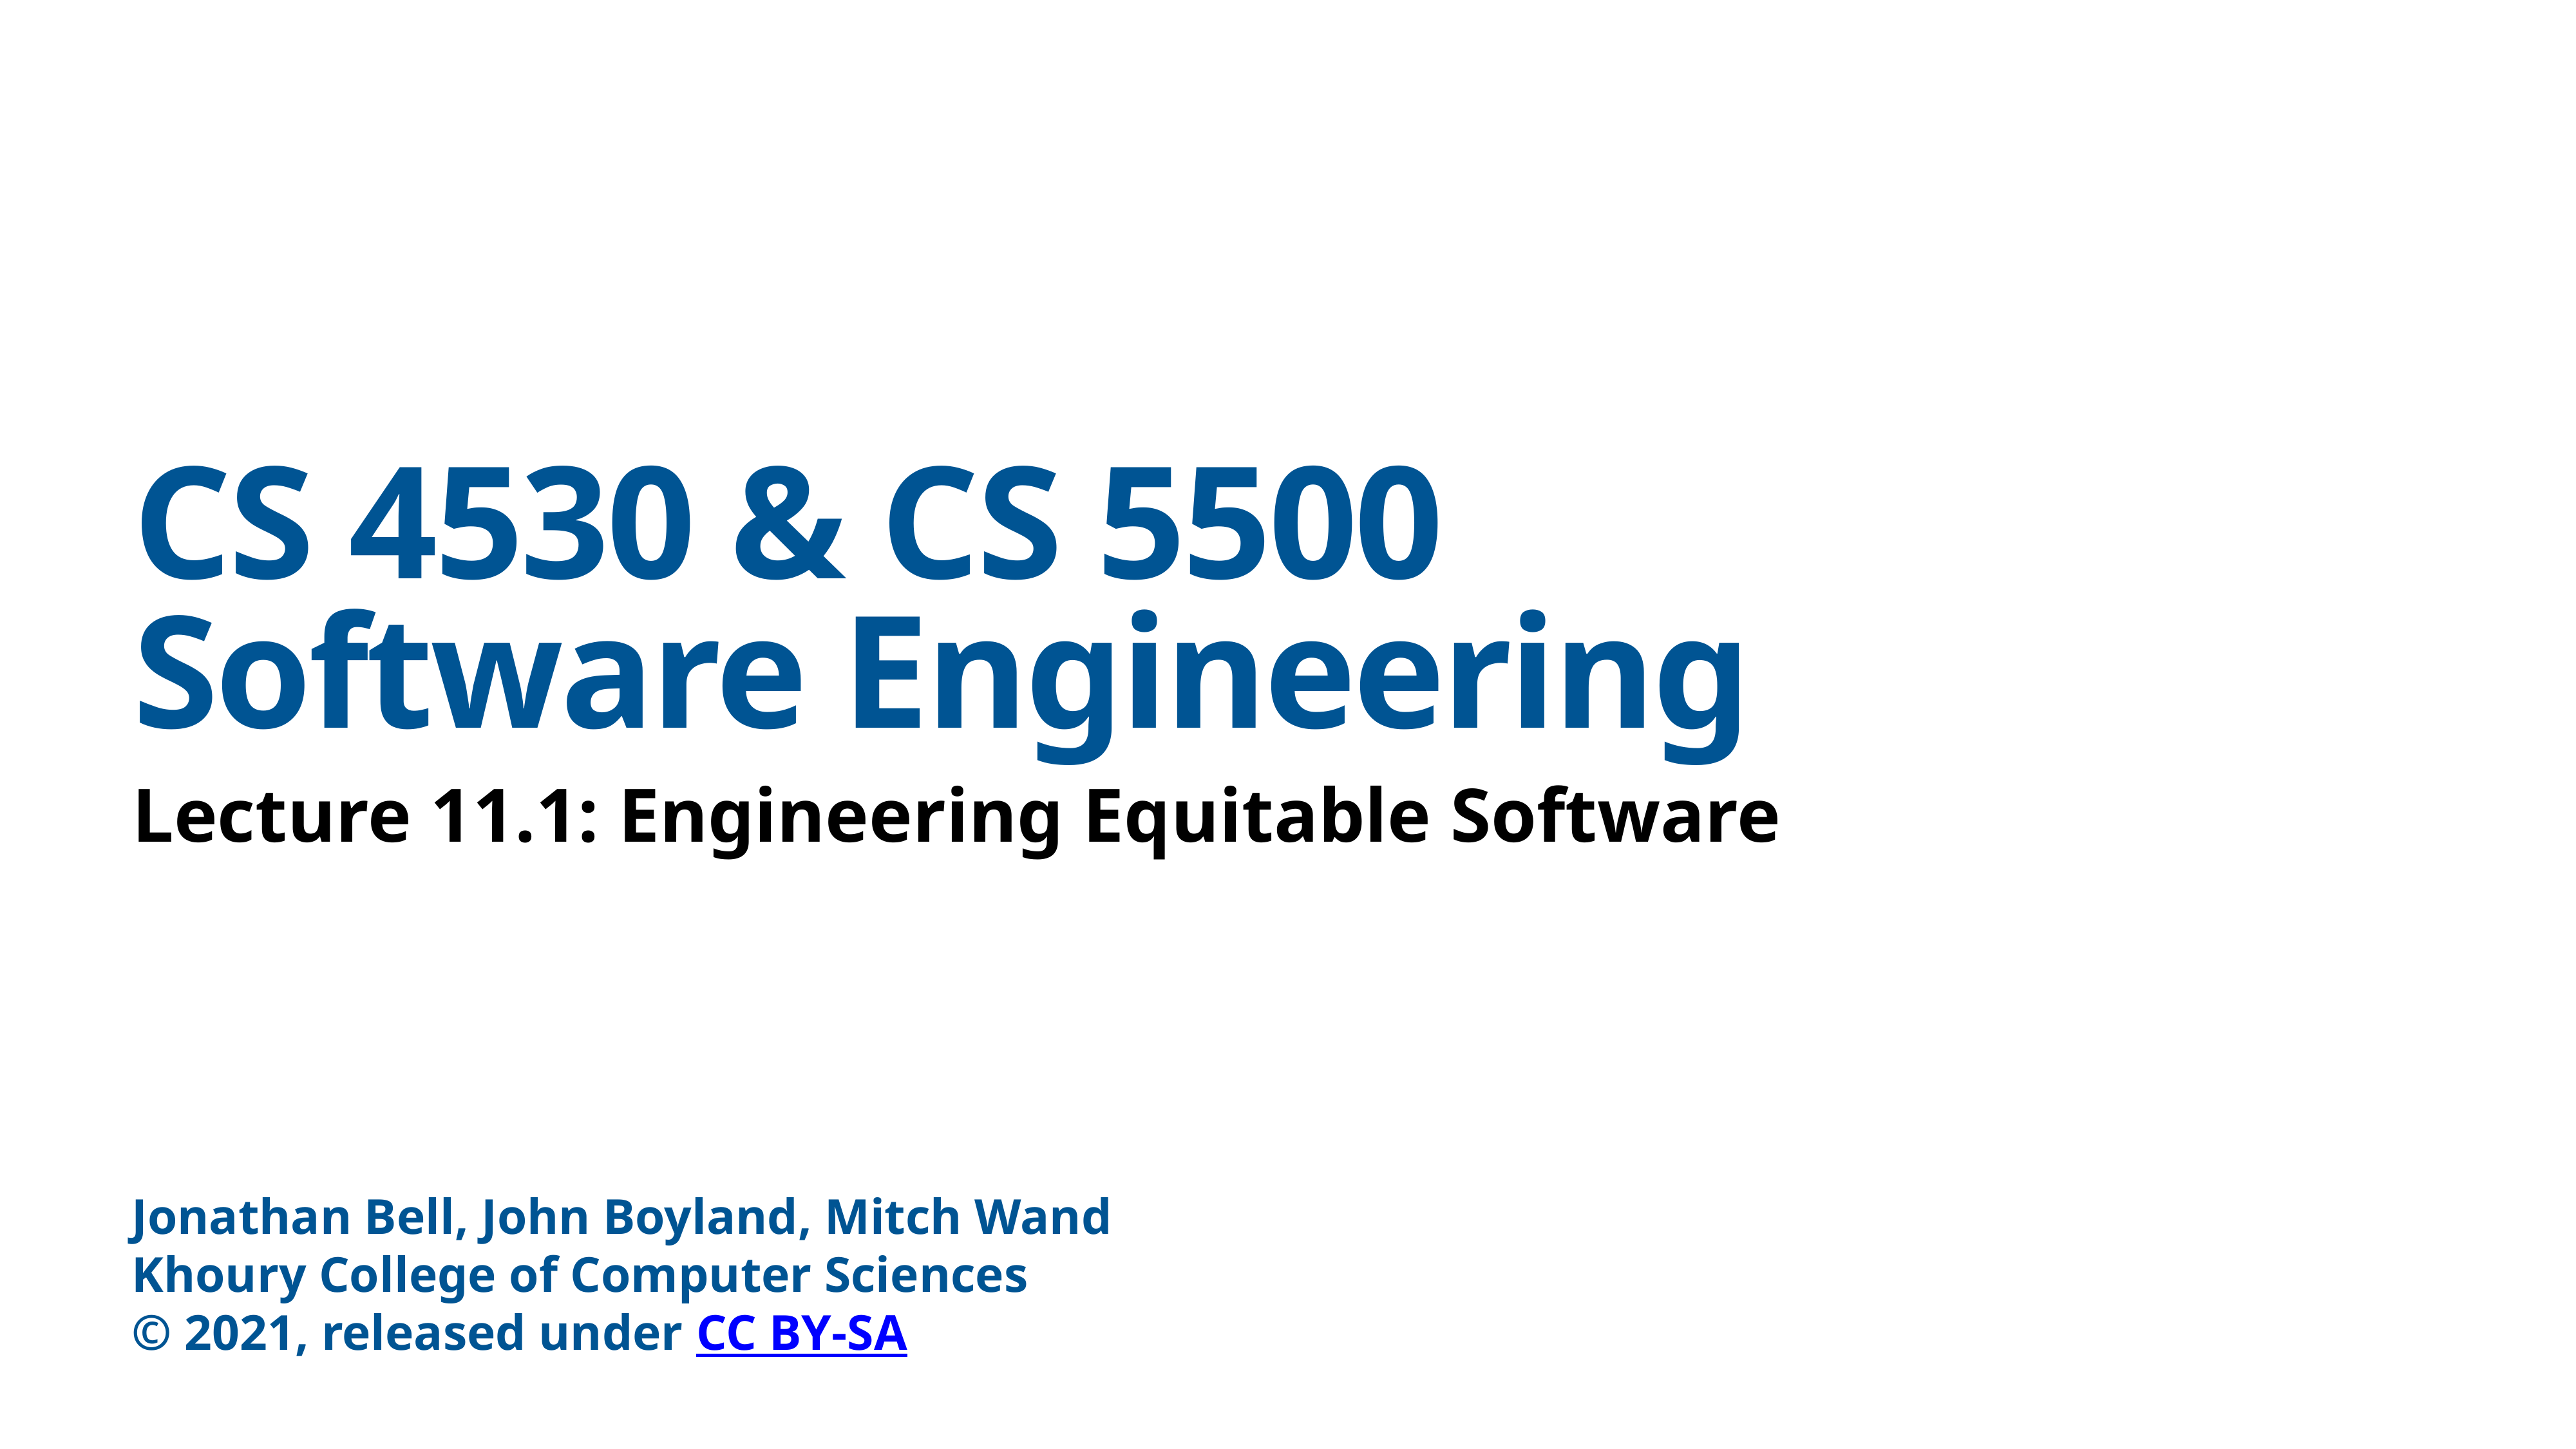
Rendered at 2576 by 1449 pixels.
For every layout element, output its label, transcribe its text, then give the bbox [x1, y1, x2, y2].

subtitle Lecture 11.1: Engineering Equitable Software [126, 762, 2448, 965]
title CS 4530 & CS 5500 Software Engineering [127, 271, 2449, 764]
list Jonathan Bell, John Boyland, Mitch Wand Khoury College of Computer Sciences © 2021, released under CC BY-SA [126, 1180, 2448, 1388]
